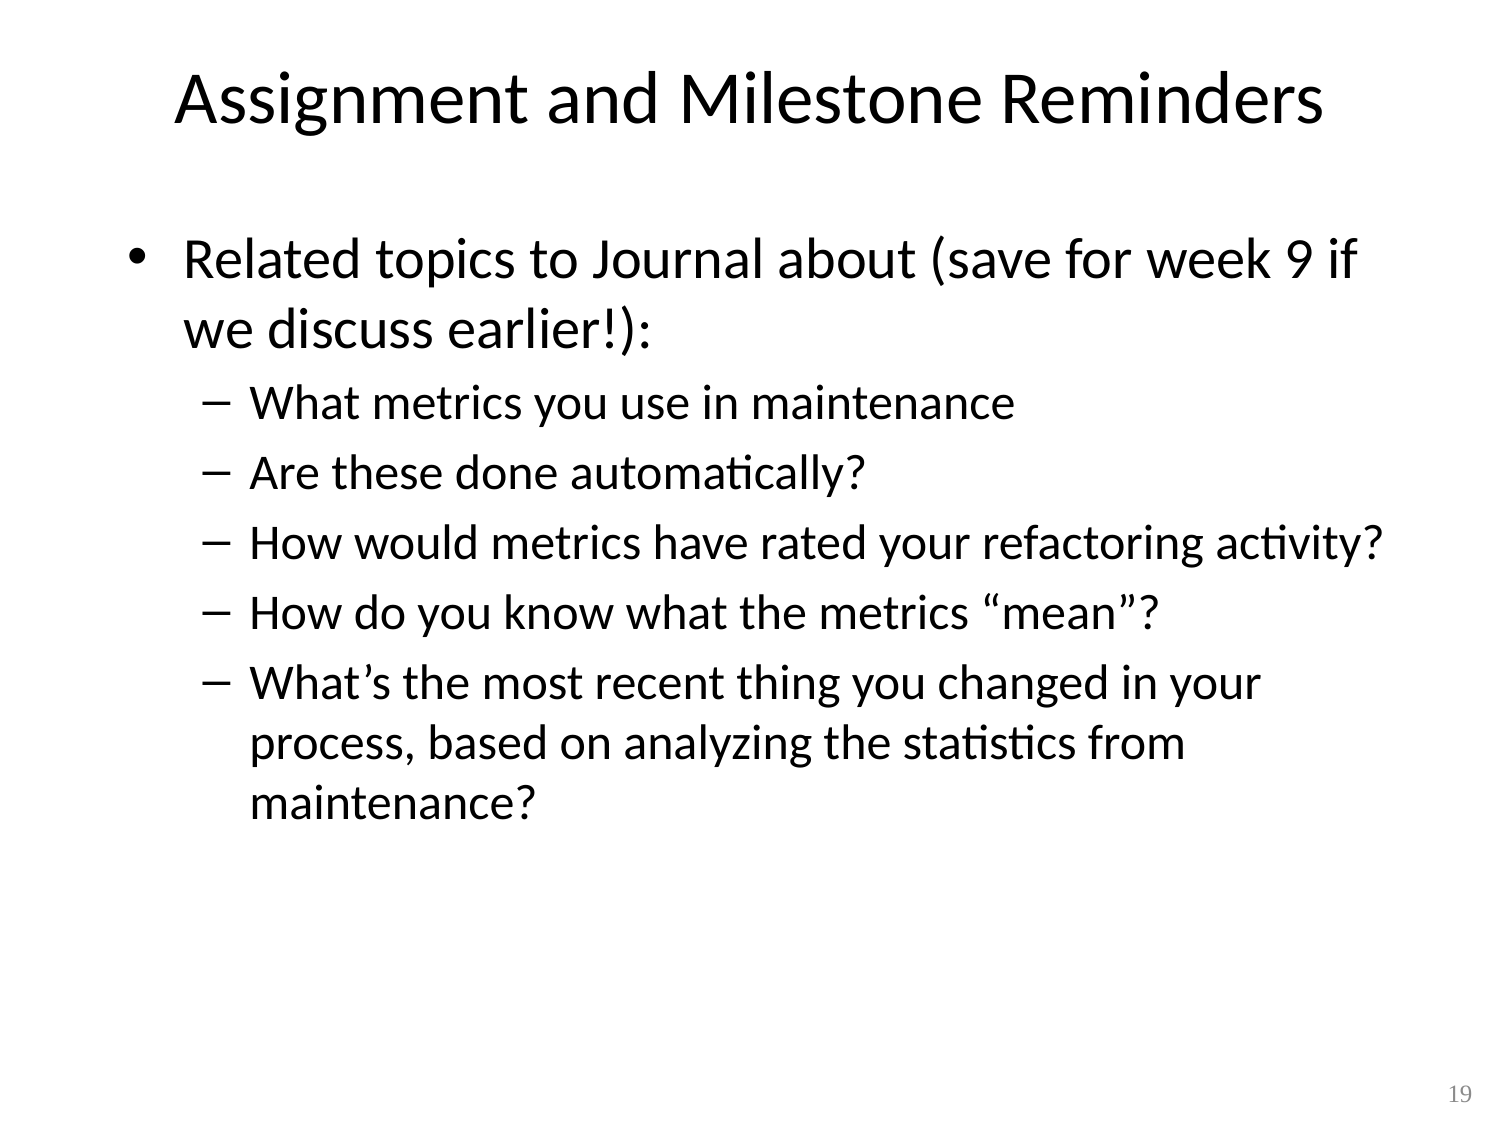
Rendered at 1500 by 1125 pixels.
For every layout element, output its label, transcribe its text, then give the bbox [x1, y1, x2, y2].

title Assignment and Milestone Reminders [75, 0, 1425, 188]
list Related topics to Journal about (save for week 9 if we discuss earlier!): What metrics you use in maintenance Are these done automatically? How would metrics have rated your refactoring activity? How do you know what the metrics “mean”? What’s the most recent thing you changed in your process, based on analyzing the statistics from maintenance? [112, 212, 1425, 1088]
